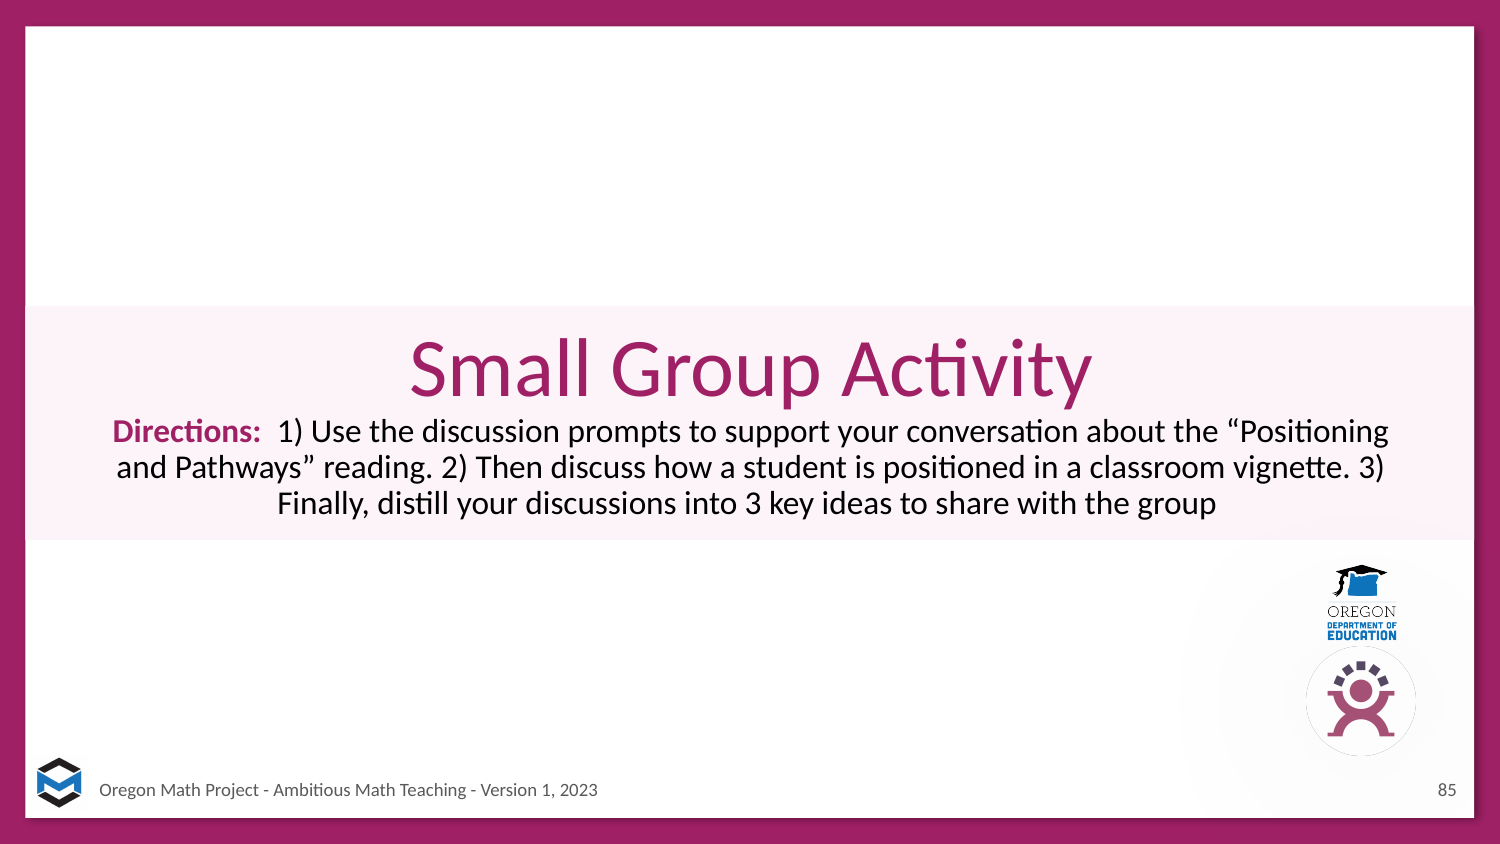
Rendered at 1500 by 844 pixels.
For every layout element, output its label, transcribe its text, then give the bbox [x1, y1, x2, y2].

slide_number 85 [1398, 766, 1469, 811]
picture [29, 754, 89, 811]
title Small Group Activity Directions: 1) Use the discussion prompts to support your conversation about the “Positioning and Pathways” reading. 2) Then discuss how a student is positioned in a classroom vignette. 3) Finally, distill your discussions into 3 key ideas to share with the group [88, 306, 1416, 540]
picture [1305, 547, 1417, 756]
